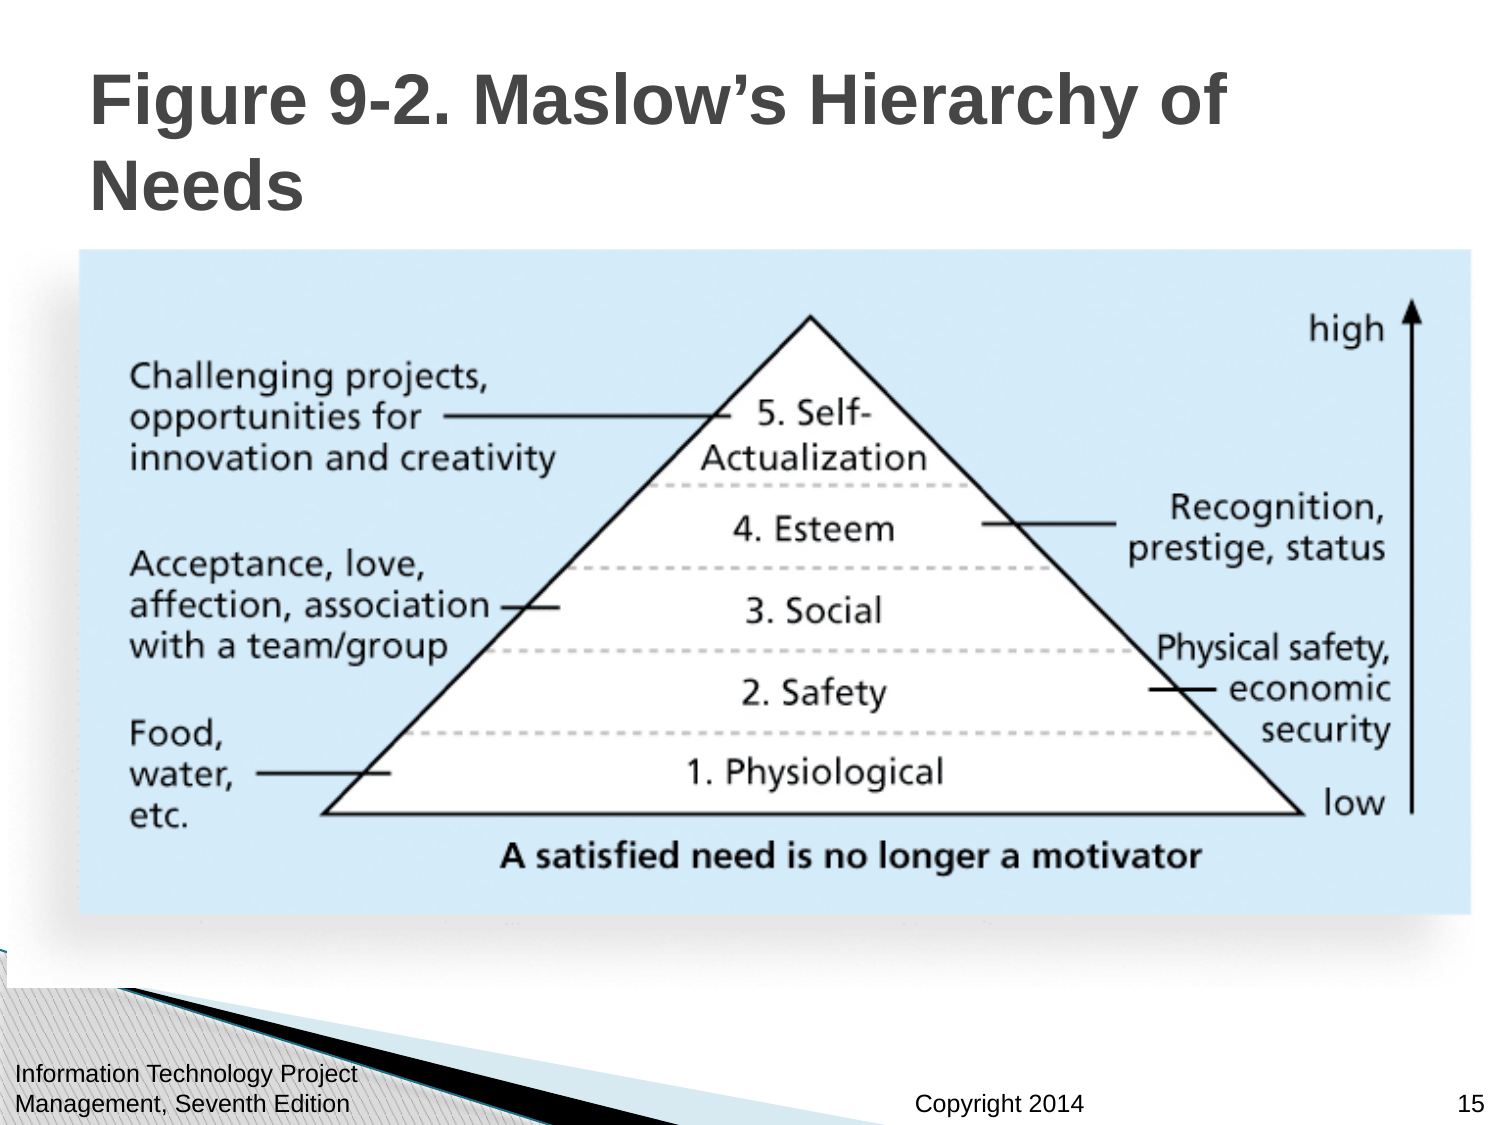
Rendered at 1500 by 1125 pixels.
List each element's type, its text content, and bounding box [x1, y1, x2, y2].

footer Information Technology Project Management, Seventh Edition [0, 1065, 425, 1125]
title Figure 9-2. Maslow’s Hierarchy of Needs [75, 45, 1425, 233]
picture [7, 249, 1476, 988]
slide_number 15 [1408, 1065, 1500, 1125]
